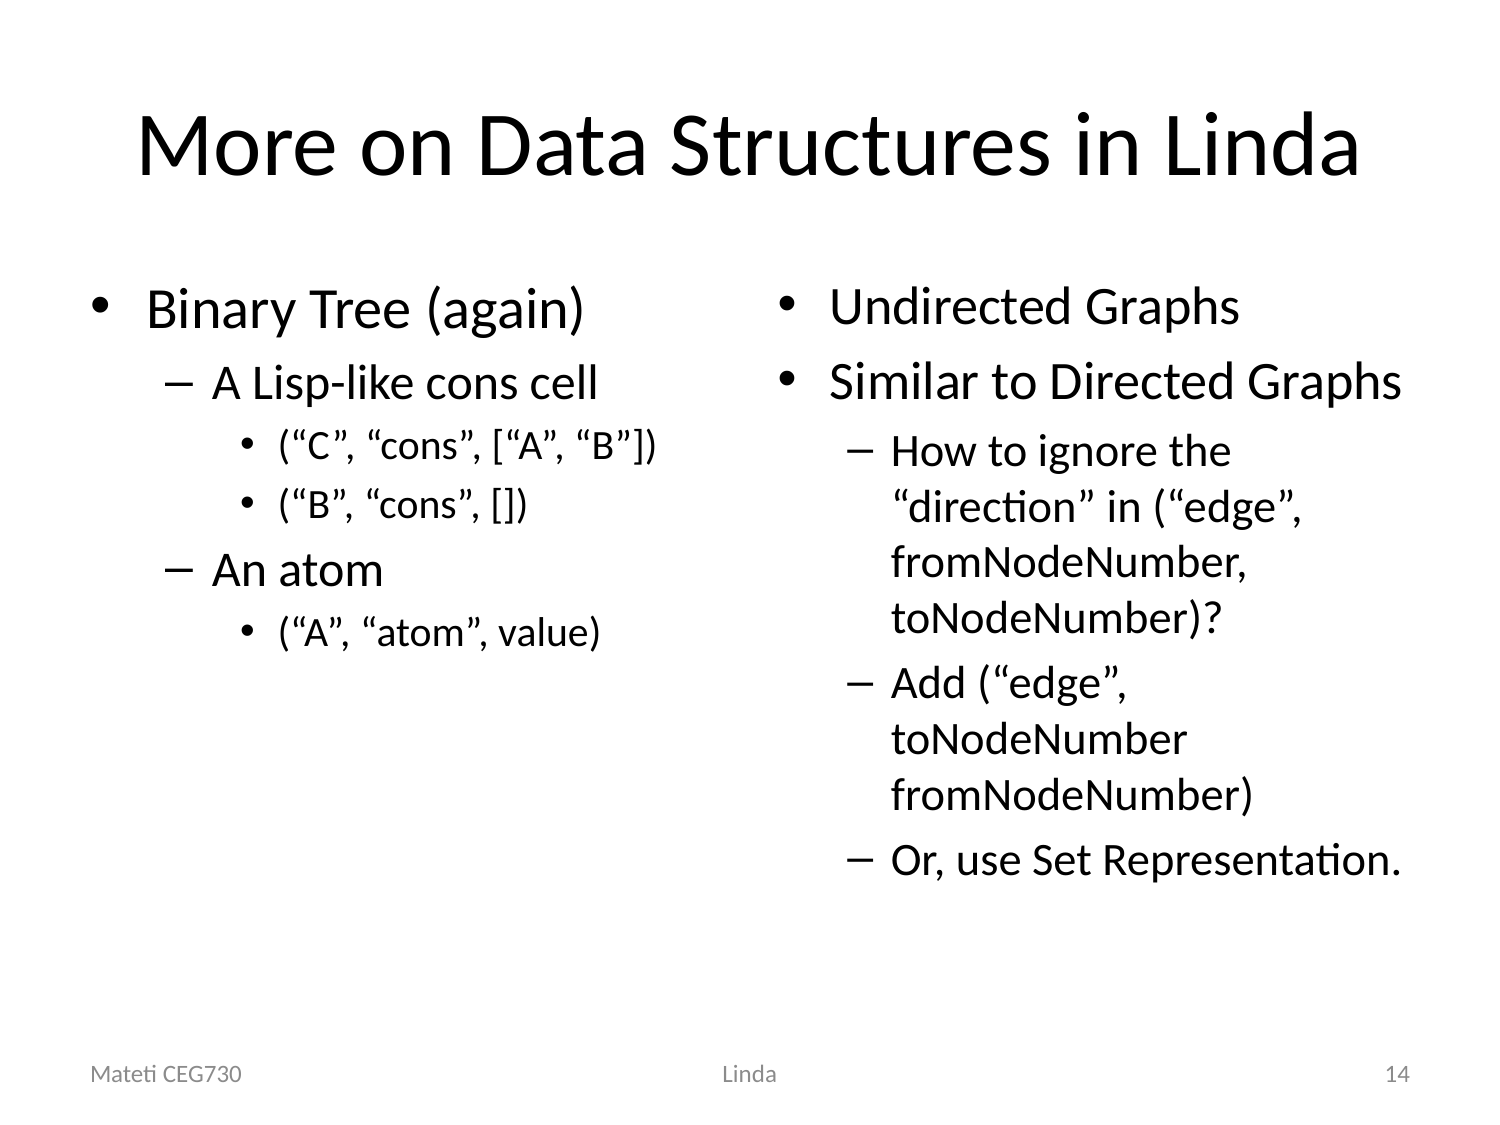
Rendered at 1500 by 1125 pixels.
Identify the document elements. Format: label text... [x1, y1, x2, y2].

footer Linda [512, 1042, 988, 1103]
title More on Data Structures in Linda [75, 45, 1425, 233]
list Undirected Graphs Similar to Directed Graphs How to ignore the “direction” in (“edge”, fromNodeNumber, toNodeNumber)? Add (“edge”, toNodeNumber fromNodeNumber) Or, use Set Representation. [762, 262, 1425, 1005]
list Binary Tree (again) A Lisp-like cons cell (“C”, “cons”, [“A”, “B”]) (“B”, “cons”, []) An atom (“A”, “atom”, value) [75, 262, 738, 1005]
slide_number 14 [1074, 1042, 1425, 1103]
slide_number Mateti CEG730 [75, 1042, 425, 1103]
